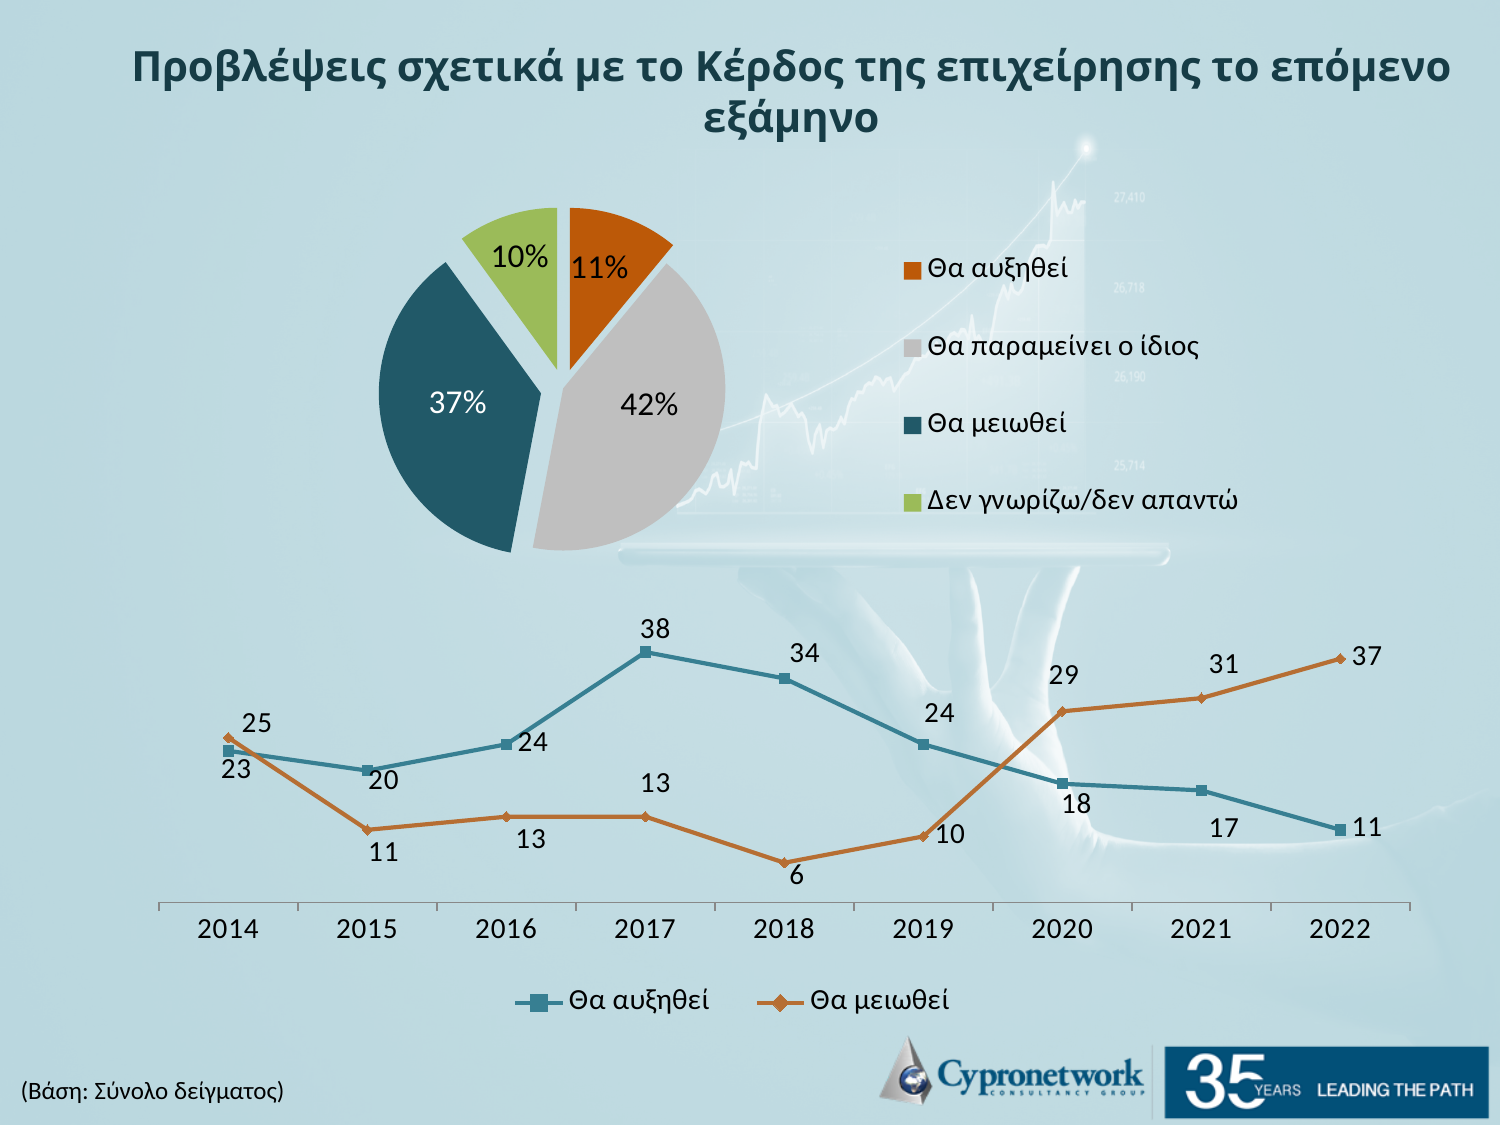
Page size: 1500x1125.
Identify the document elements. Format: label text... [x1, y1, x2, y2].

picture [844, 1035, 1500, 1125]
text_box Προβλέψεις σχετικά με το Κέρδος της επιχείρησης το επόμενο εξάμηνο [76, 32, 1500, 148]
chart [135, 148, 1412, 1036]
text_box (Βάση: Σύνολο δείγματος) [5, 1067, 455, 1112]
